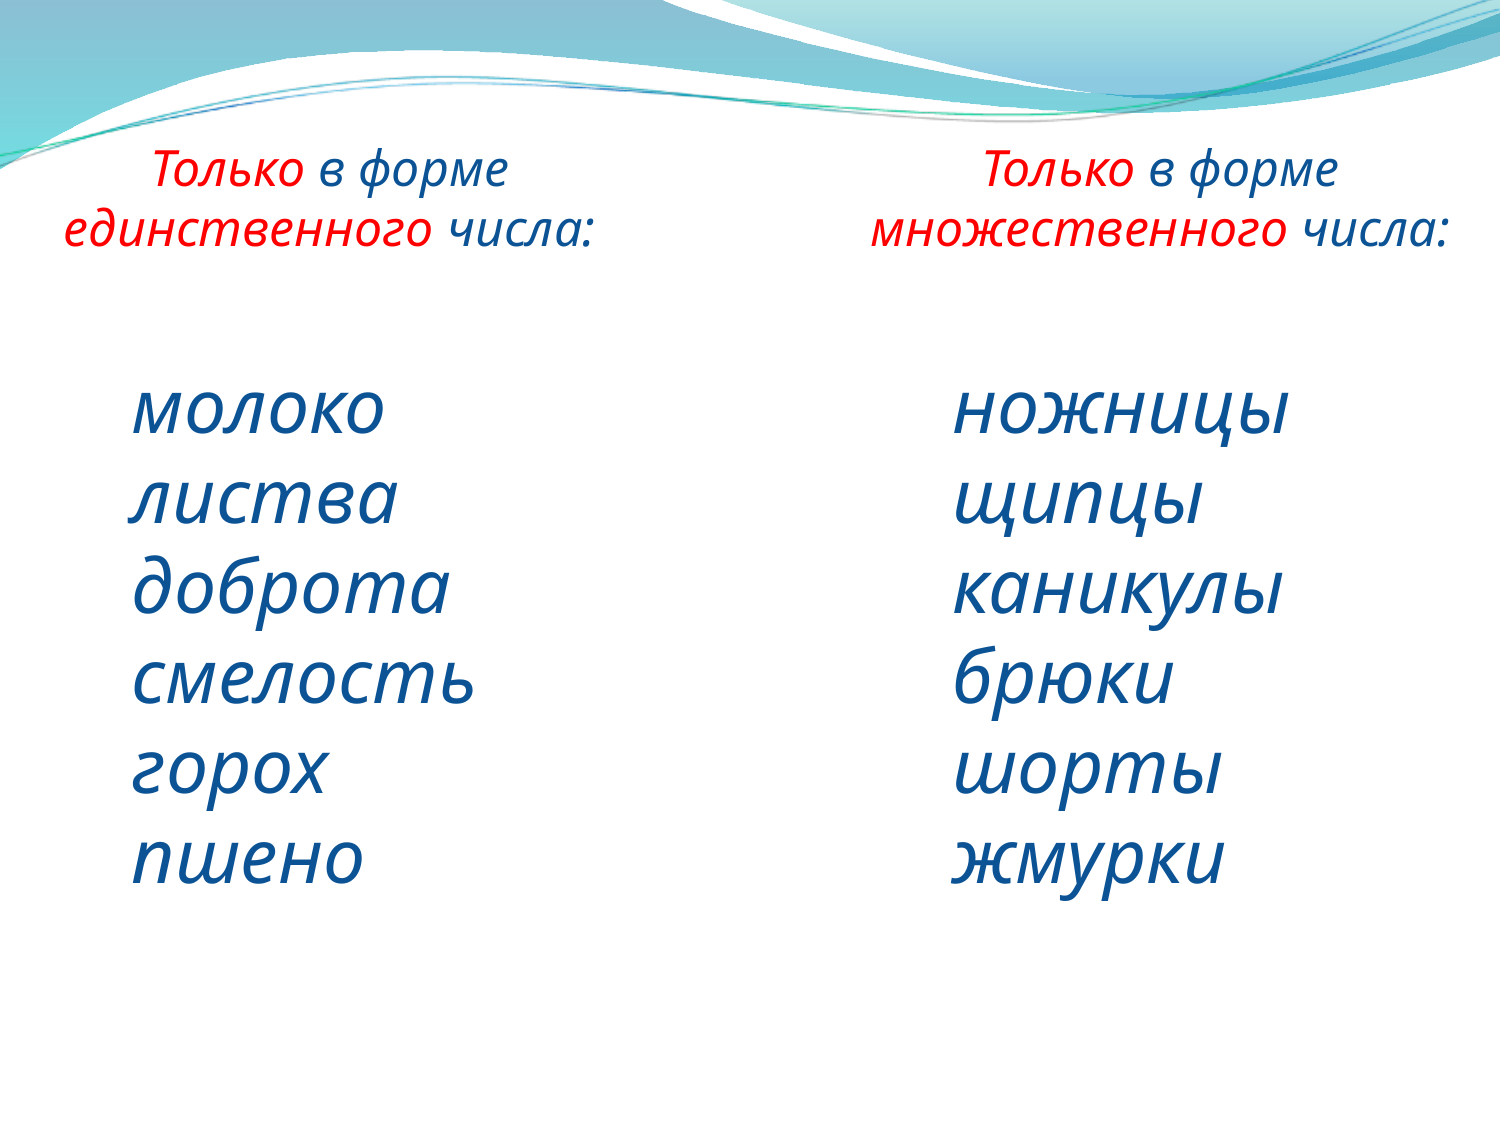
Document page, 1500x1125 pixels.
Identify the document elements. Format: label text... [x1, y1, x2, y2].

text_box молоко листва доброта смелость горох пшено [117, 351, 575, 907]
text_box Только в форме множественного числа: [820, 128, 1500, 264]
picture [0, 0, 1500, 168]
text_box Только в форме единственного числа: [49, 128, 611, 264]
text_box ножницы щипцы каникулы брюки шорты жмурки [937, 351, 1348, 907]
